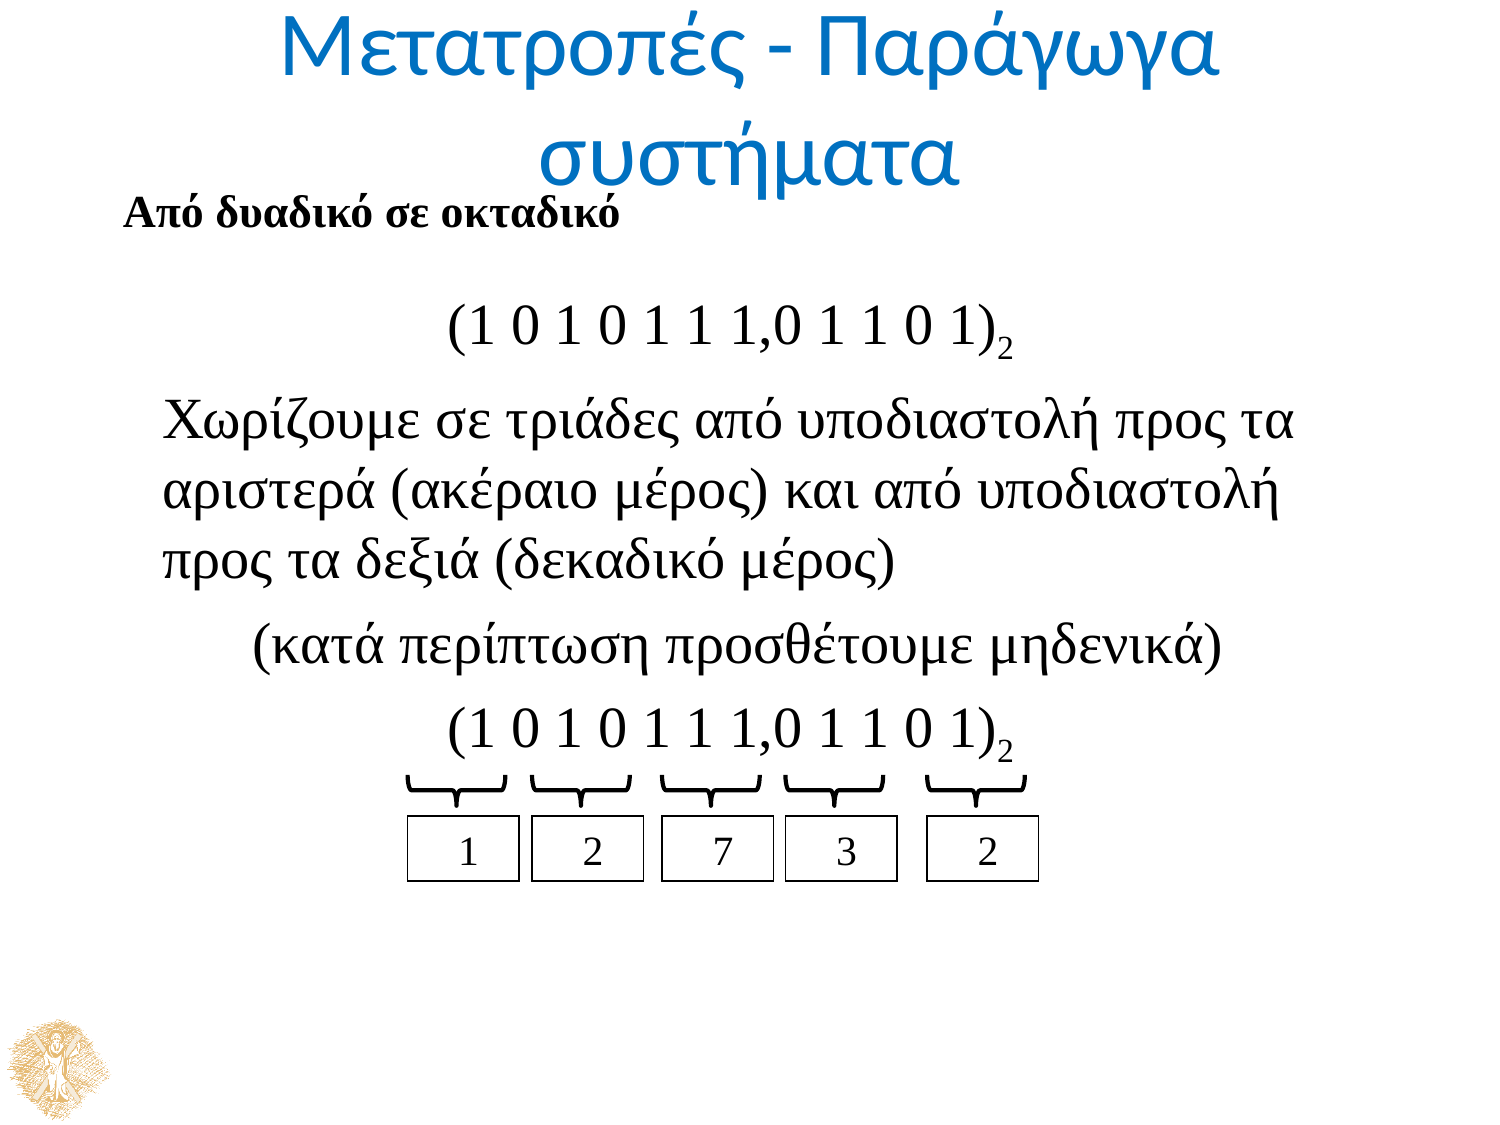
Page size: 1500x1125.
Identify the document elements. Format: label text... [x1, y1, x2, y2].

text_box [785, 774, 898, 883]
picture [0, 1009, 121, 1125]
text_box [926, 774, 1039, 883]
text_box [531, 774, 644, 883]
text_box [407, 774, 520, 883]
text_box Μετατροπές - Παράγωγα συστήματα [74, 0, 1425, 188]
text_box Από δυαδικό σε οκταδικό [108, 188, 1412, 245]
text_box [661, 774, 774, 883]
text_box (1 0 1 0 1 1 1,0 1 1 0 1)2 Χωρίζουμε σε τριάδες από υποδιαστολή προς τα αριστερά (ακέραιο μέρος) και από υποδιαστολή προς τα δεξιά (δεκαδικό μέρος) (κατά περίπτωση προσθέτουμε μηδενικά) (1 0 1 0 1 1 1,0 1 1 0 1)2 [147, 278, 1329, 862]
